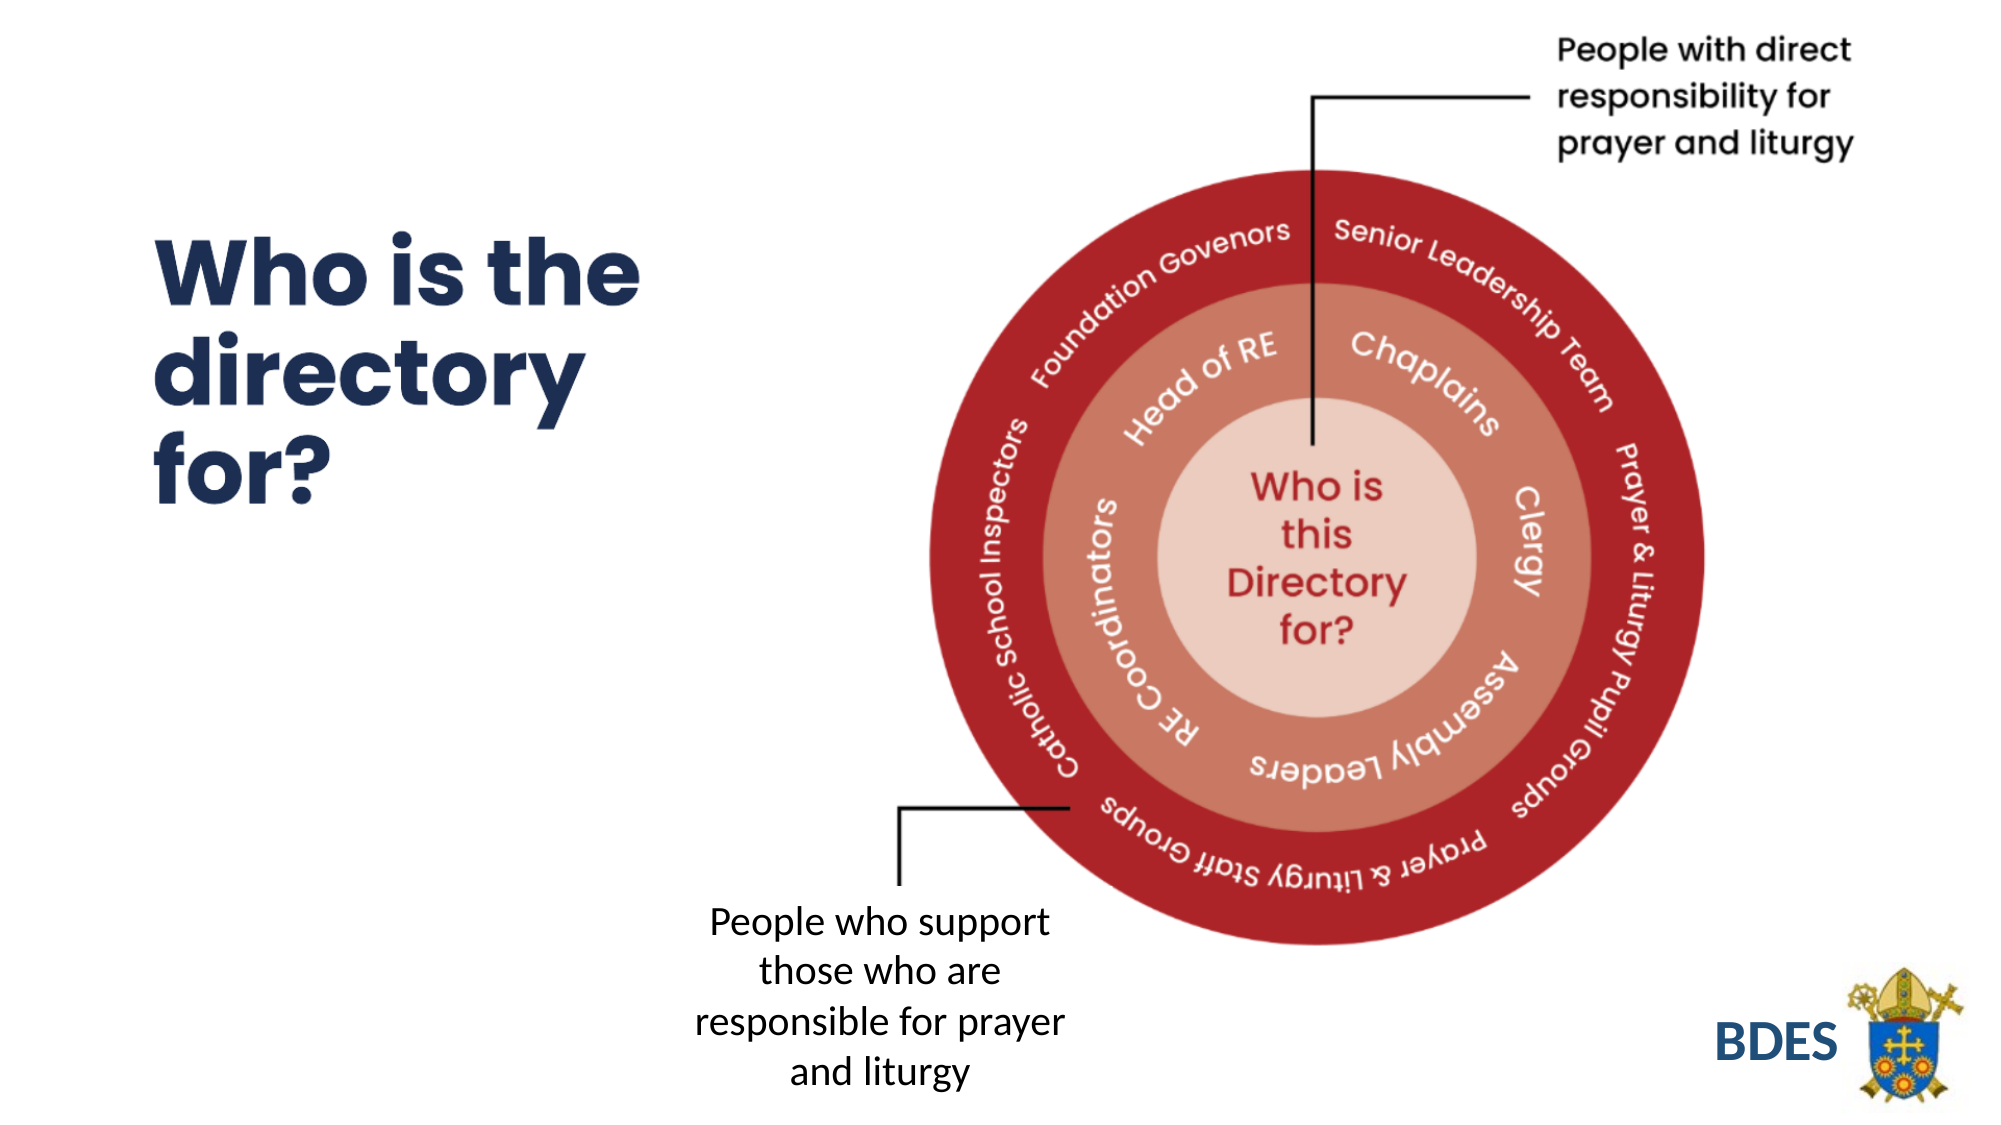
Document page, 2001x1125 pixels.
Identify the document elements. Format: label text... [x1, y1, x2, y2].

text_box BDES [1699, 994, 1842, 1080]
text_box People who support those who are responsible for prayer and liturgy [648, 963, 1113, 1101]
picture [0, 0, 2000, 963]
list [1842, 962, 1970, 1113]
